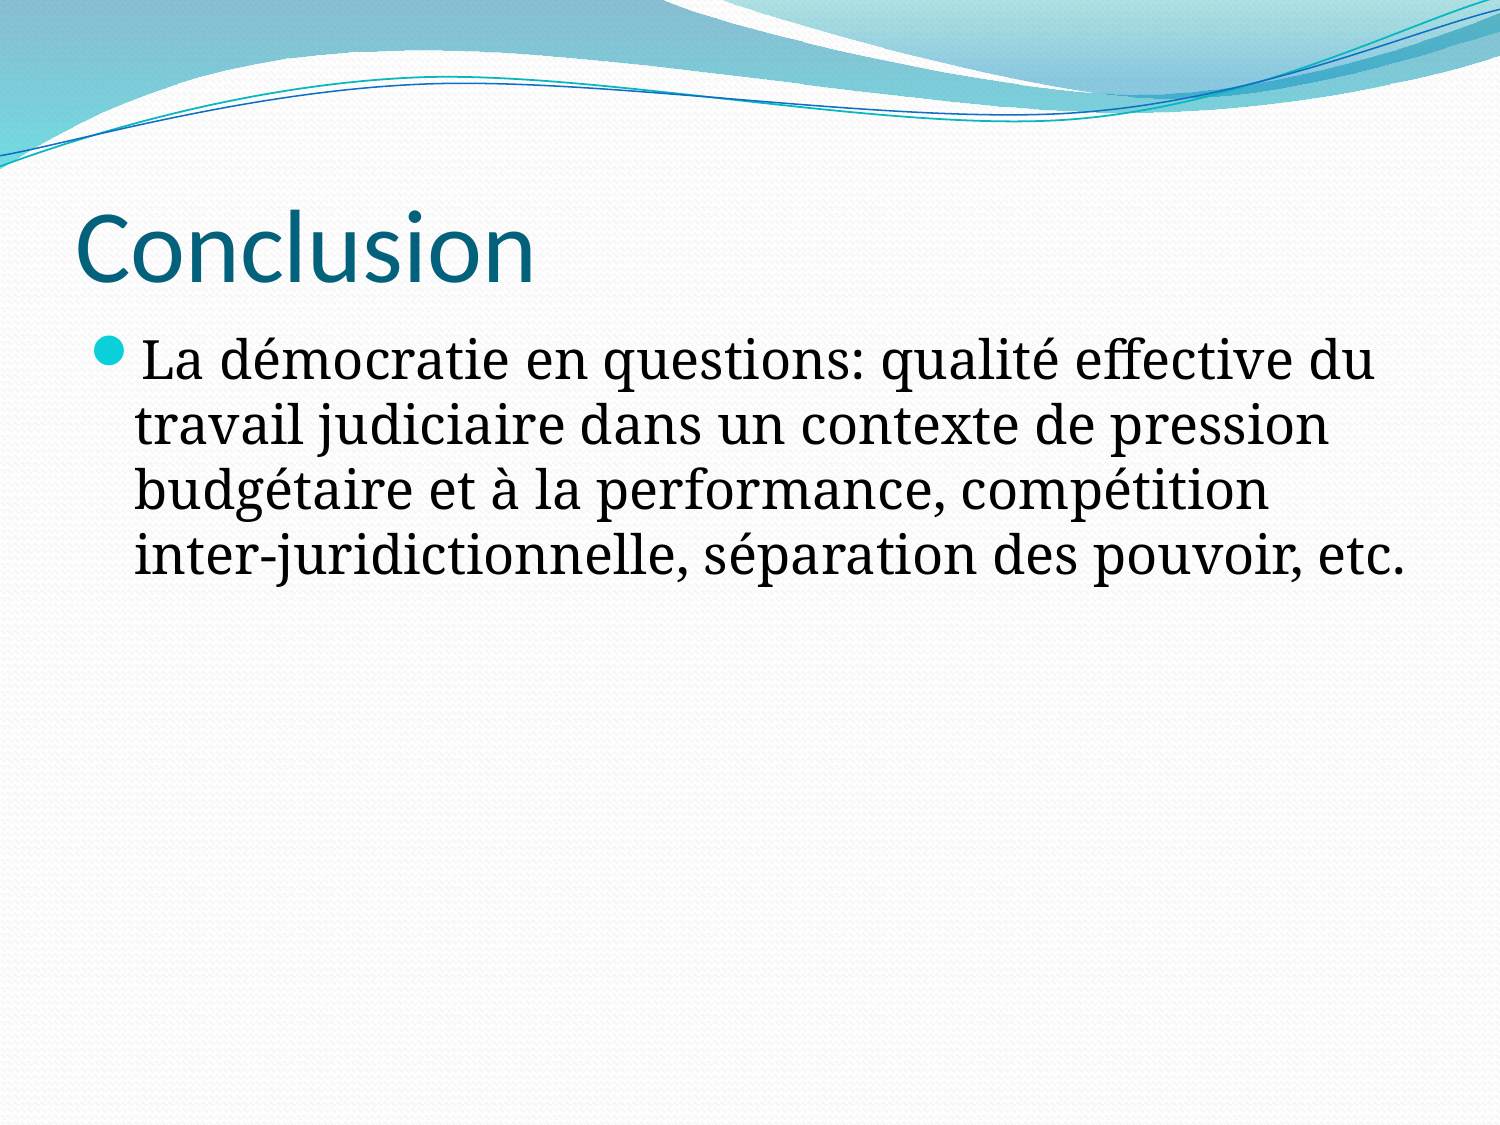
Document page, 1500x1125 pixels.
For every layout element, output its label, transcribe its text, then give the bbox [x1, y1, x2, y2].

list La démocratie en questions: qualité effective du travail judiciaire dans un contexte de pression budgétaire et à la performance, compétition inter-juridictionnelle, séparation des pouvoir, etc. [75, 317, 1425, 1038]
title Conclusion [75, 115, 1425, 303]
